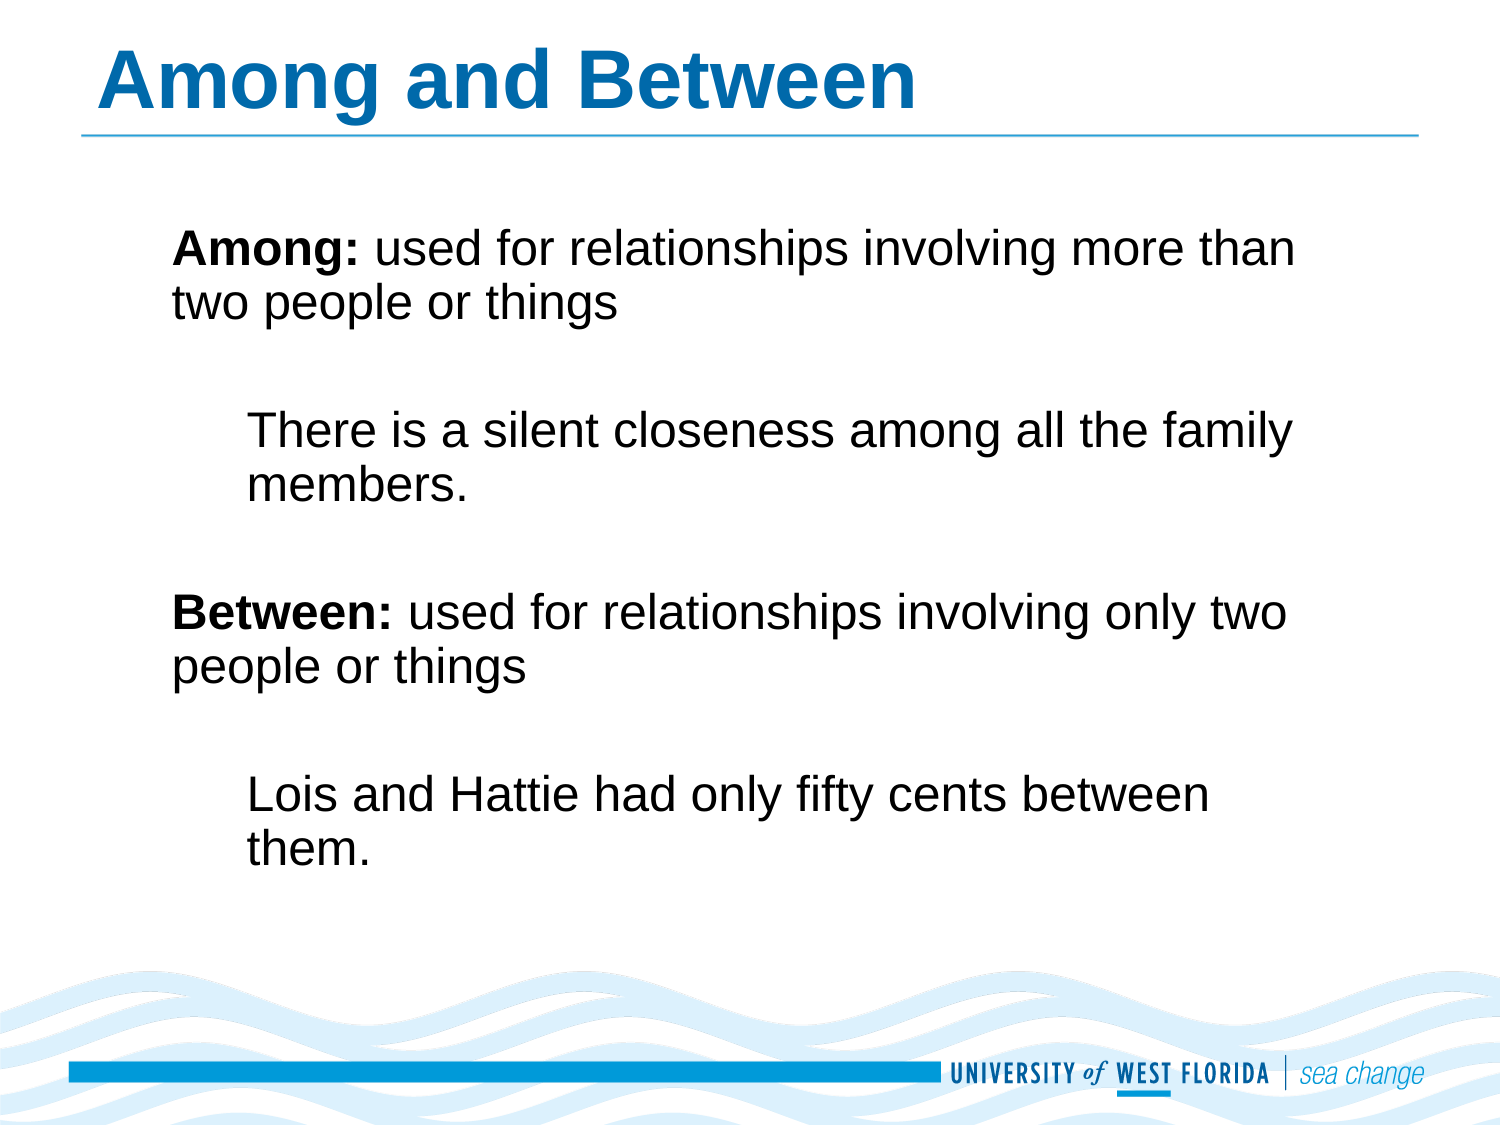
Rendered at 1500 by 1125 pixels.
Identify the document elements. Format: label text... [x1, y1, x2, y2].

title Among and Between [81, 44, 1421, 120]
picture [0, 0, 1500, 1125]
list Among: used for relationships involving more than two people or things There is a silent closeness among all the family members. Between: used for relationships involving only two people or things Lois and Hattie had only fifty cents between them. [156, 214, 1346, 905]
